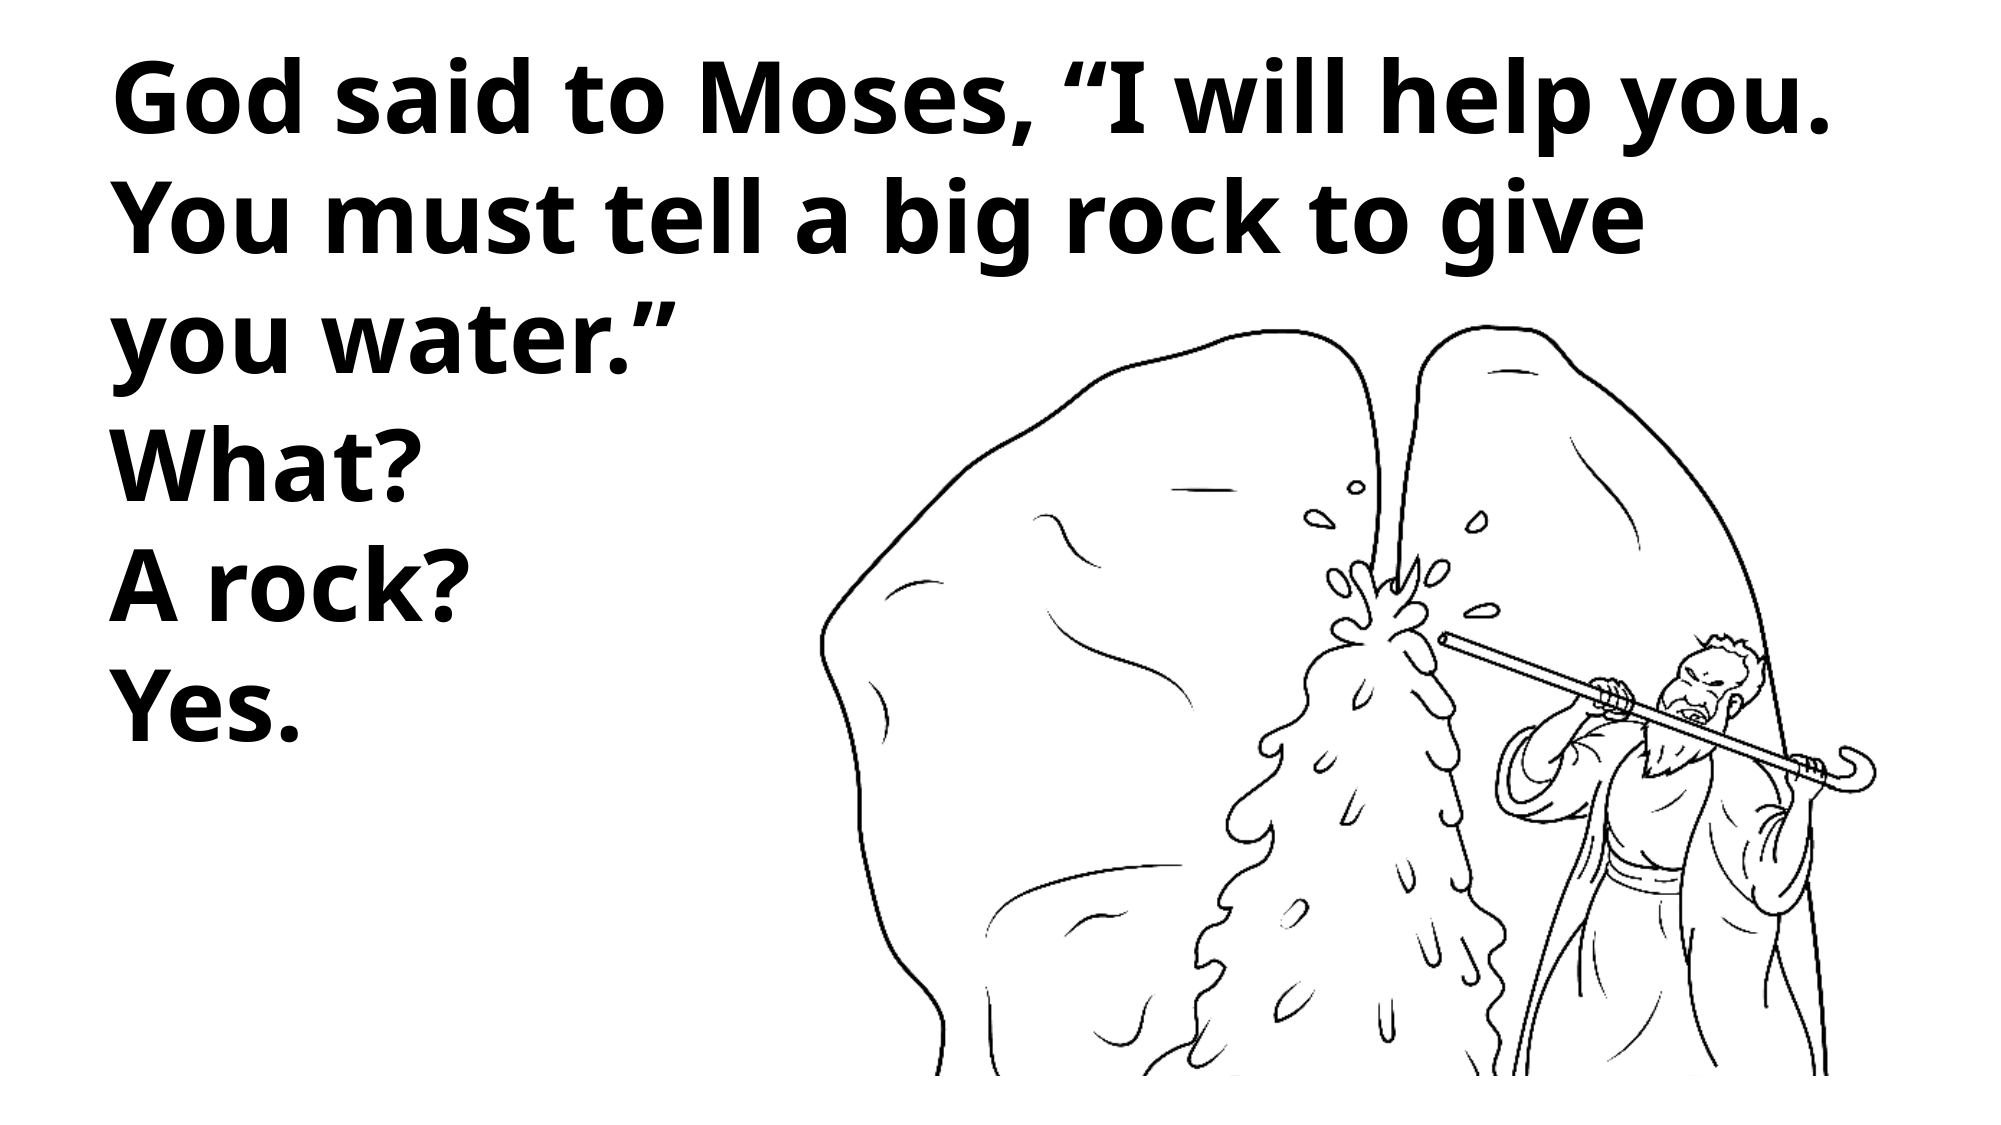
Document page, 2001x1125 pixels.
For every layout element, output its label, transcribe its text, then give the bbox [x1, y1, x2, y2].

list God said to Moses, “I will help you. You must tell a big rock to give you water.” [94, 26, 1875, 518]
picture [700, 256, 1900, 1076]
text_box What? A rock? Yes. [94, 394, 577, 770]
